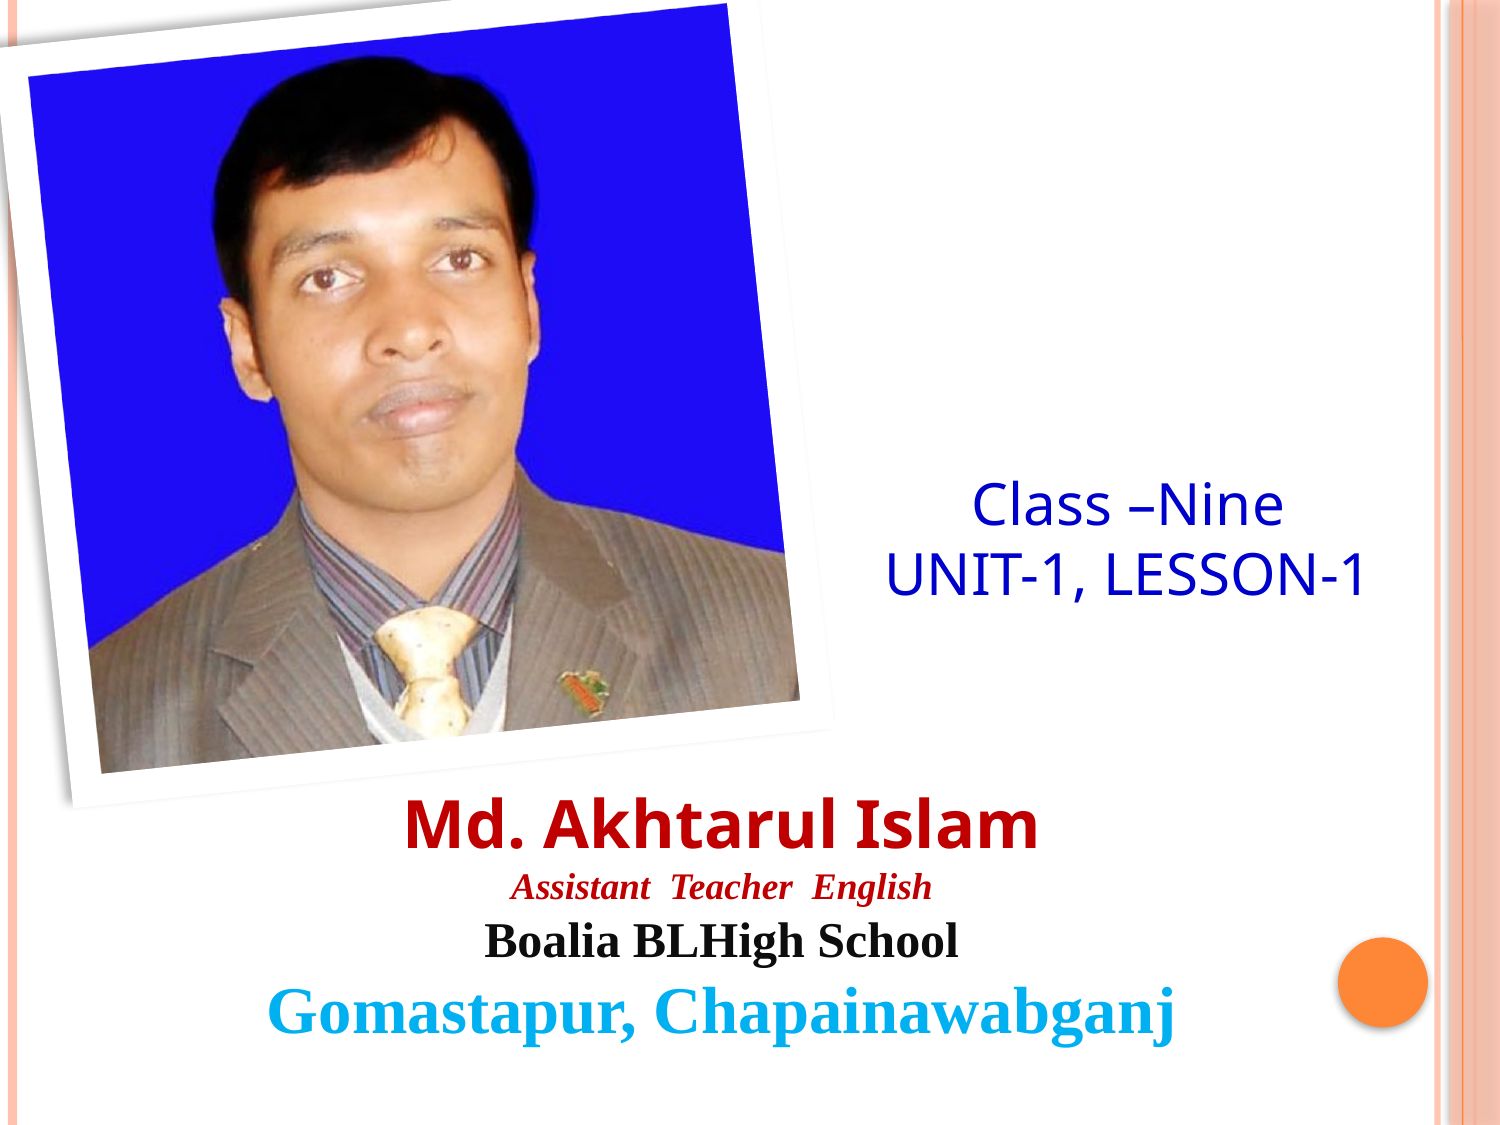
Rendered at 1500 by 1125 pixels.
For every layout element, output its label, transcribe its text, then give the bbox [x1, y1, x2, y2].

picture [29, 4, 800, 773]
text_box Md. Akhtarul Islam Assistant Teacher English Boalia BLHigh School Gomastapur, Chapainawabganj [56, 774, 1388, 1055]
text_box Class –Nine UNIT-1, LESSON-1 [807, 459, 1500, 615]
